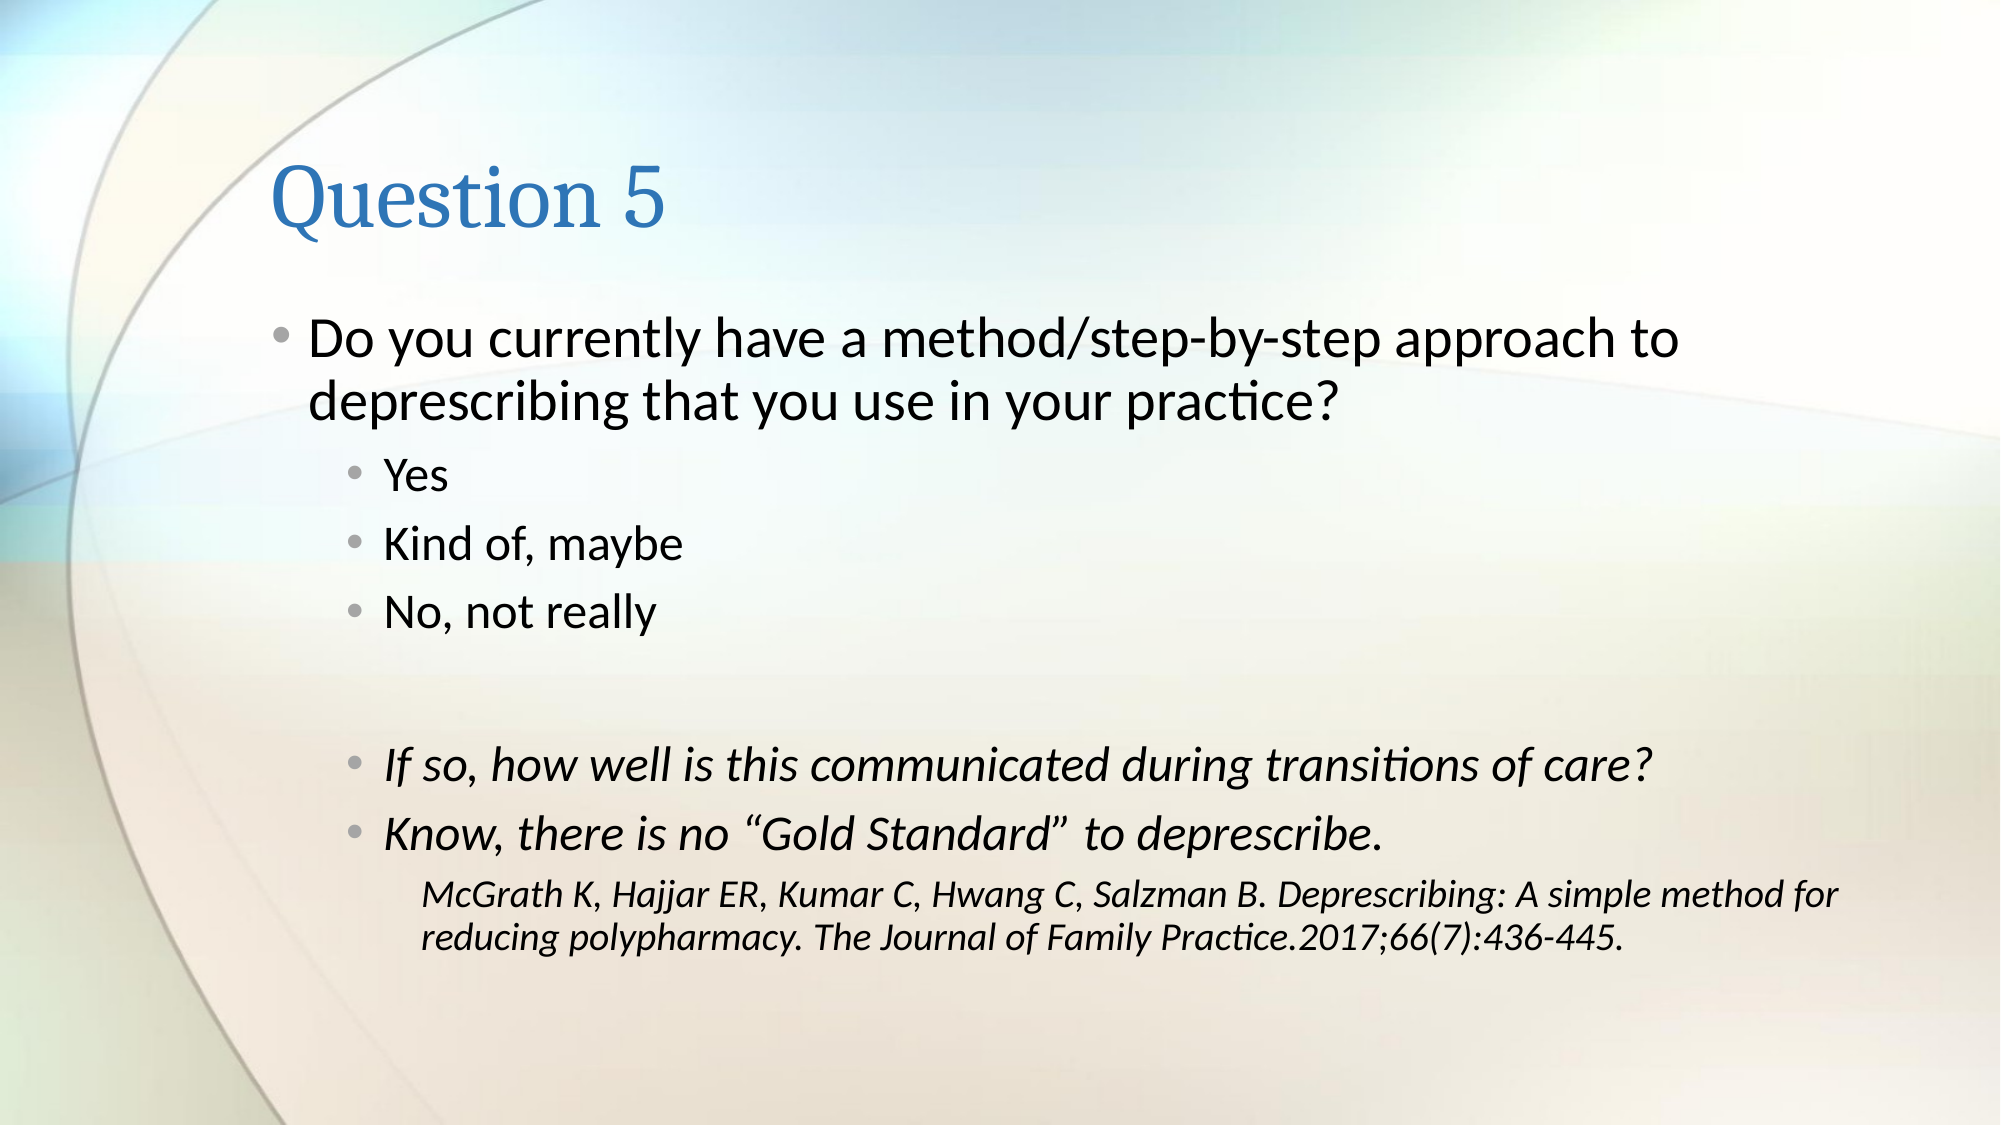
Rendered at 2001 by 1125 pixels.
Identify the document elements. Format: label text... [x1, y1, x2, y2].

title Question 5 [256, 82, 1738, 299]
picture [0, 0, 2001, 1125]
list Do you currently have a method/step-by-step approach to deprescribing that you use in your practice? Yes Kind of, maybe No, not really If so, how well is this communicated during transitions of care? Know, there is no “Gold Standard” to deprescribe. McGrath K, Hajjar ER, Kumar C, Hwang C, Salzman B. Deprescribing: A simple method for reducing polypharmacy. The Journal of Family Practice.2017;66(7):436-445. [256, 299, 1863, 1014]
